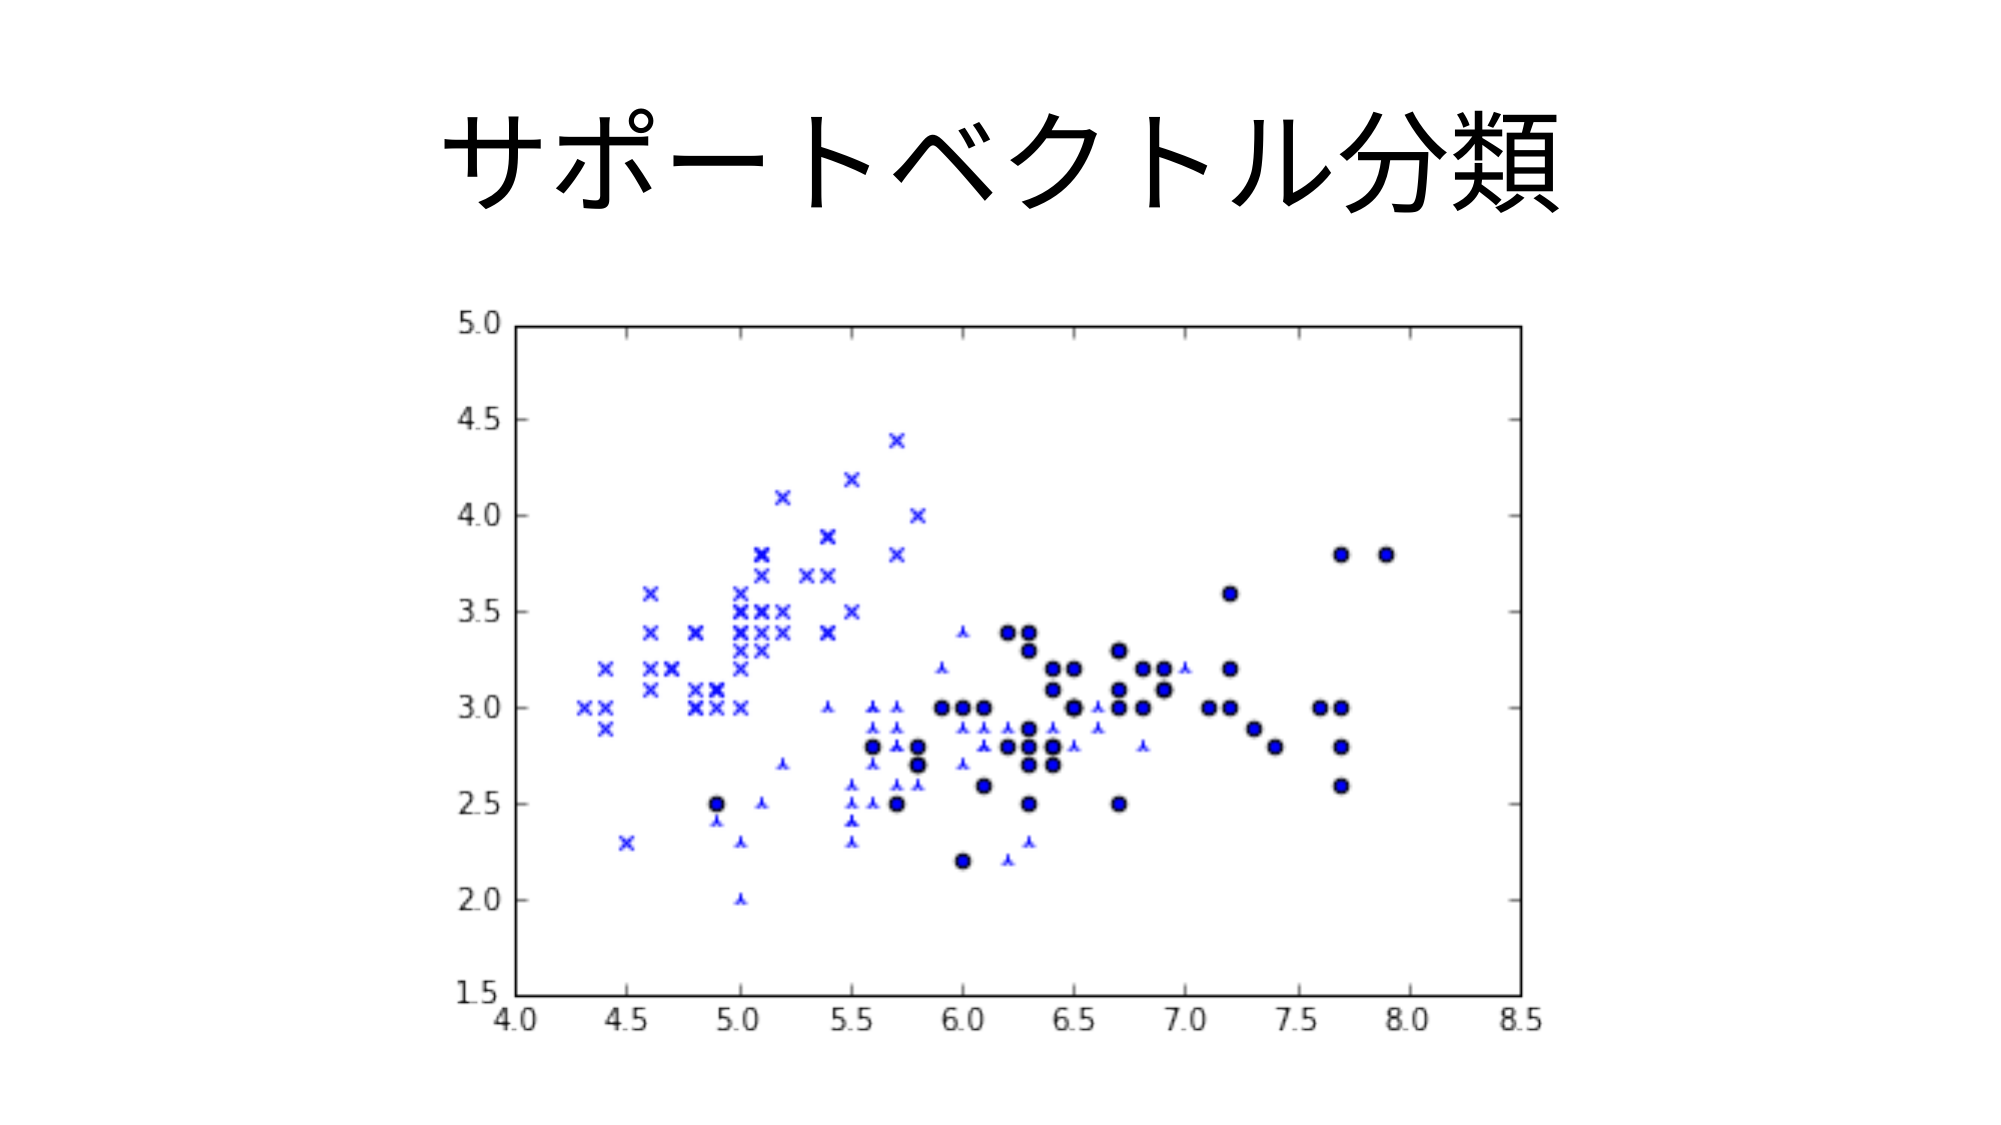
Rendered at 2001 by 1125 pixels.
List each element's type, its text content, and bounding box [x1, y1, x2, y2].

title サポートベクトル分類 [137, 59, 1863, 278]
picture [434, 290, 1566, 1059]
